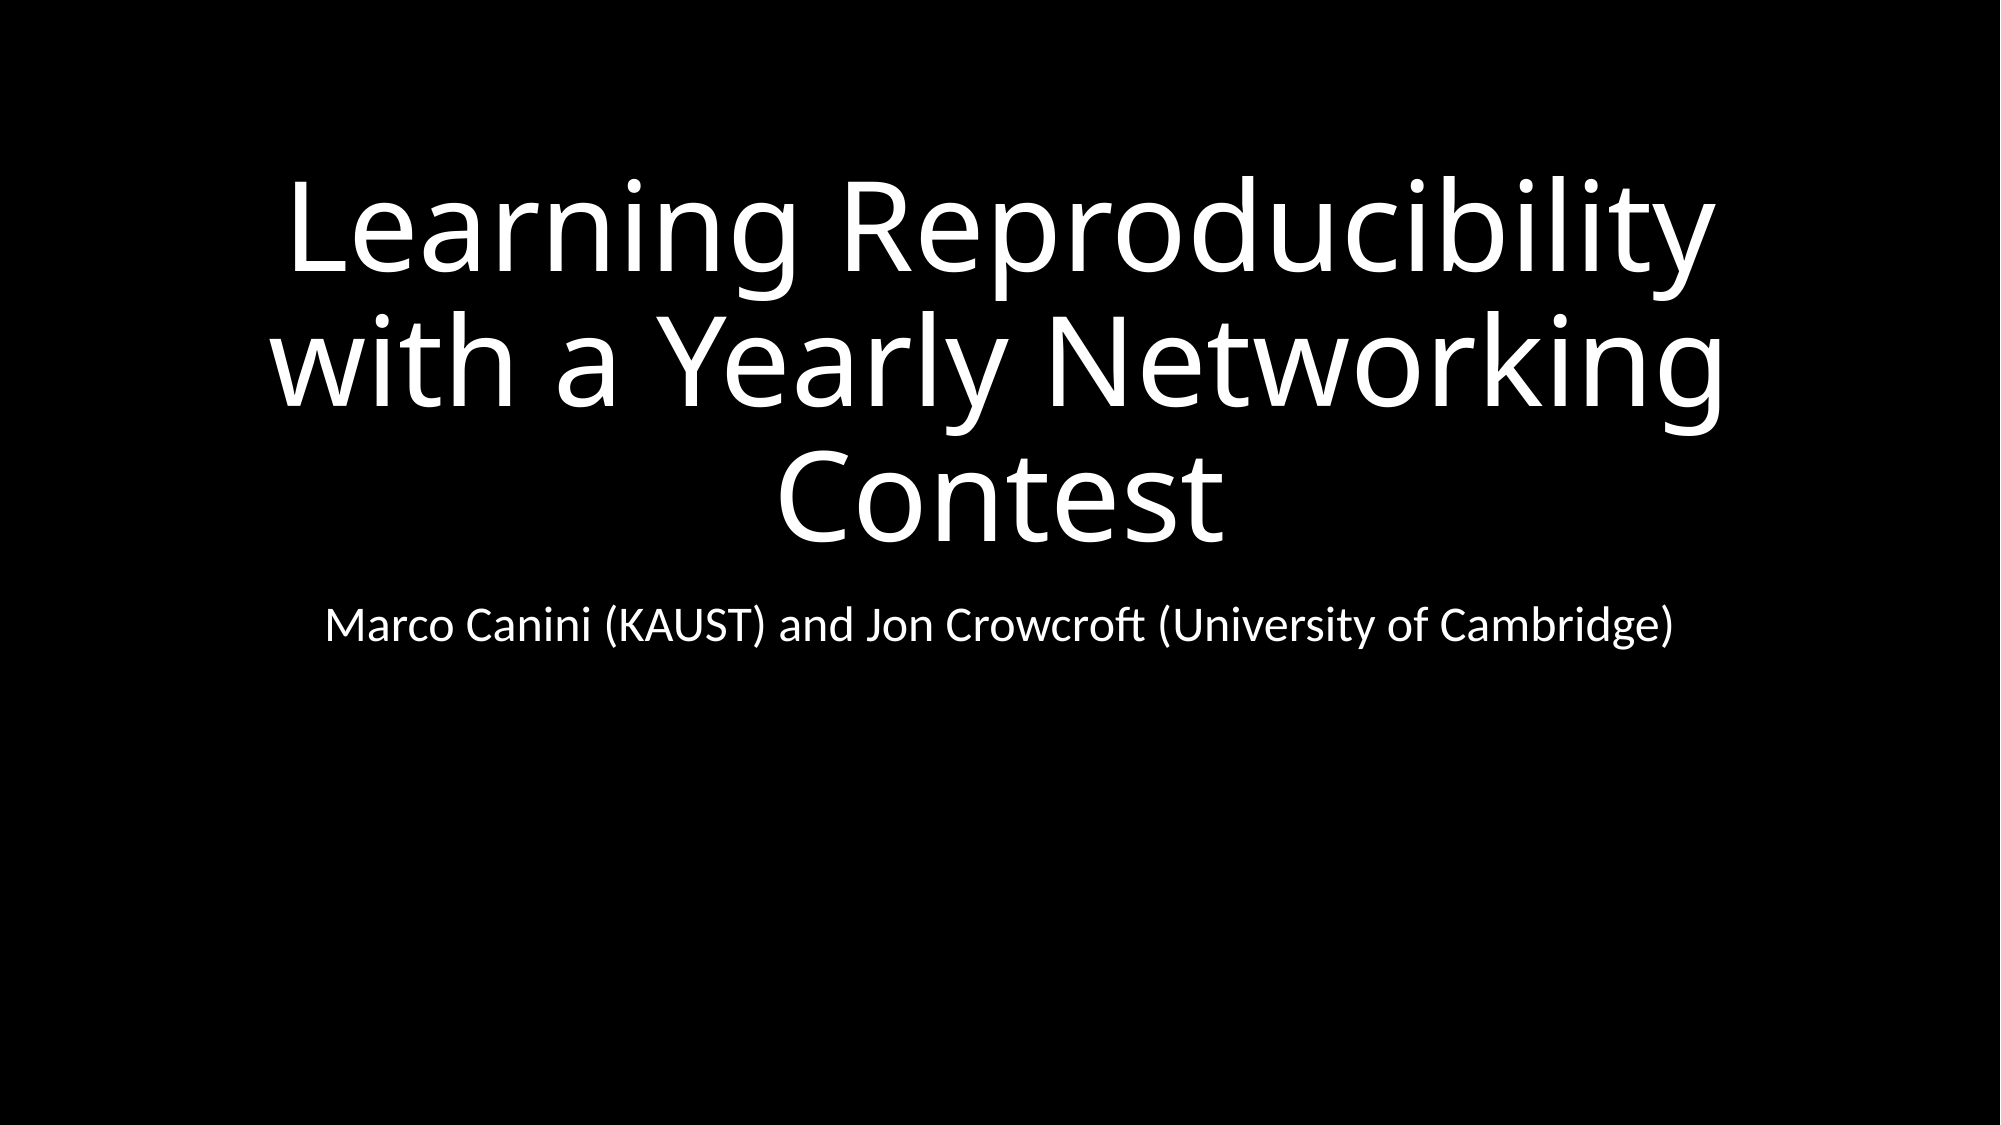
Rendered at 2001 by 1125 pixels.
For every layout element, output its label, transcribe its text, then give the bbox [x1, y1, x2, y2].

subtitle Marco Canini (KAUST) and Jon Crowcroft (University of Cambridge) [249, 590, 1750, 863]
title Learning Reproducibility with a Yearly Networking Contest [249, 184, 1750, 576]
